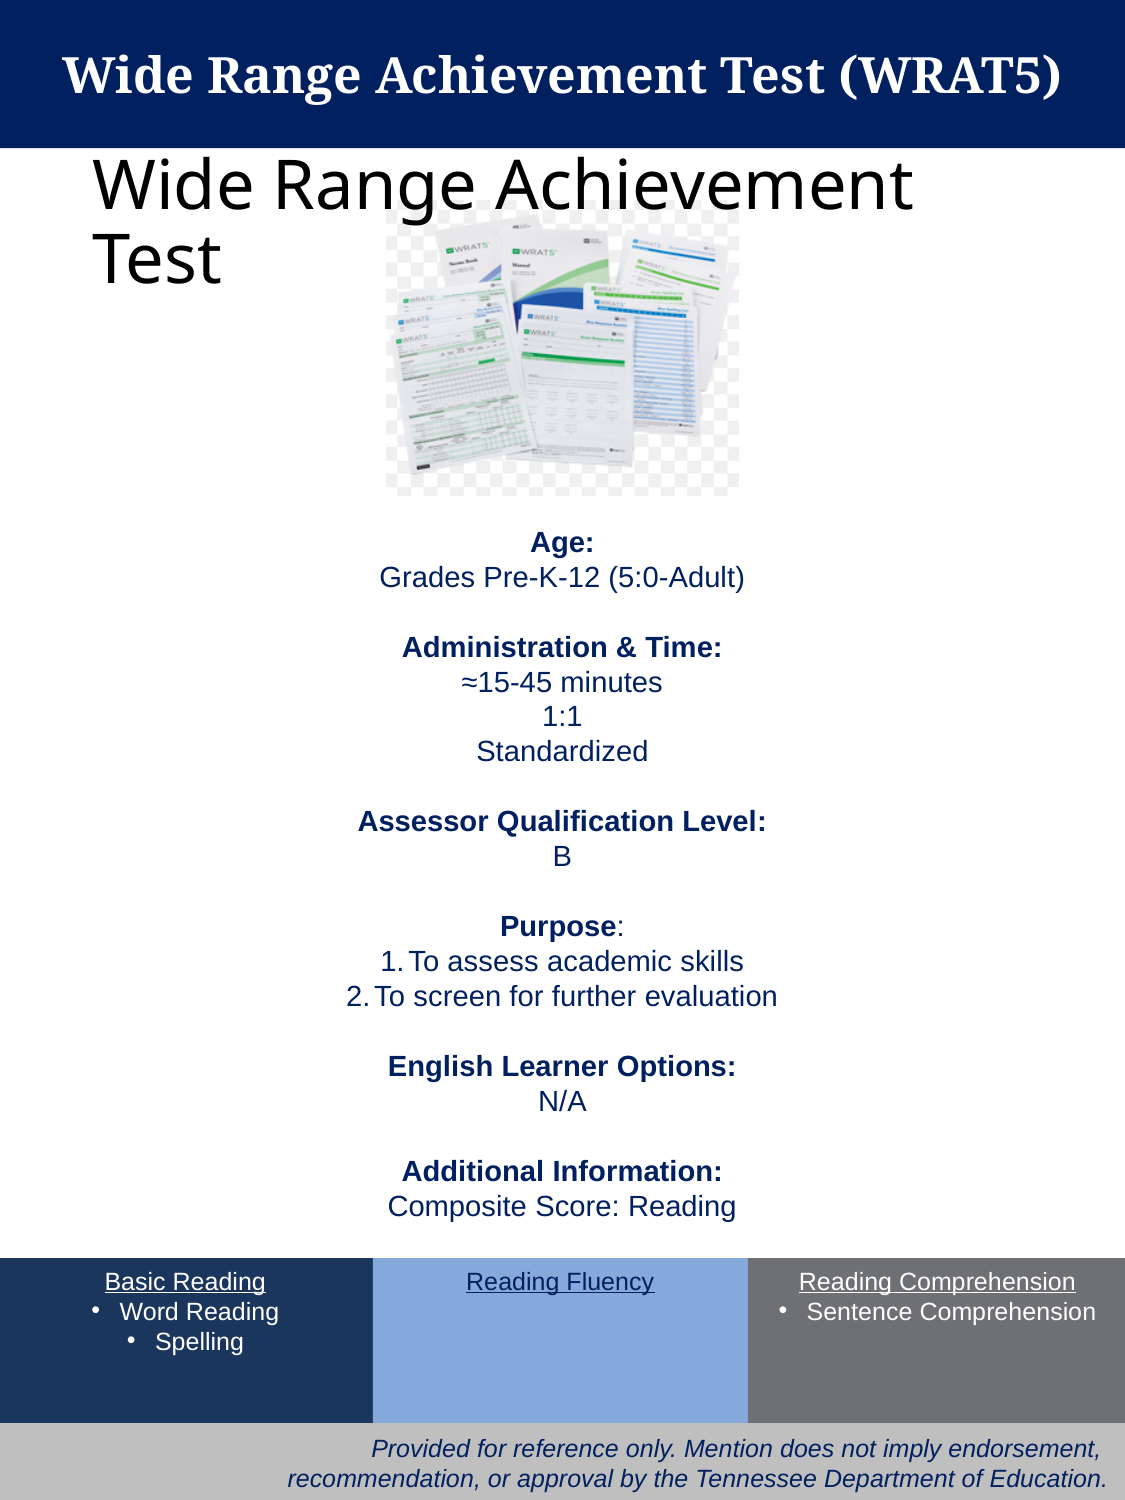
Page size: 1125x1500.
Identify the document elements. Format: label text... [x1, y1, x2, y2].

text_box Basic Reading Word Reading Spelling [0, 1258, 372, 1423]
text_box Provided for reference only. Mention does not imply endorsement, recommendation, or approval by the Tennessee Department of Education. [0, 1423, 1125, 1500]
picture [386, 200, 739, 496]
text_box Reading Fluency [372, 1258, 747, 1423]
text_box Reading Comprehension Sentence Comprehension [747, 1258, 1125, 1423]
text_box Wide Range Achievement Test (WRAT5) [0, 0, 1125, 149]
text_box Age: Grades Pre-K-12 (5:0-Adult) Administration & Time: ≈15-45 minutes 1:1 Standardized Assessor Qualification Level: B Purpose: To assess academic skills To screen for further evaluation English Learner Options: N/A Additional Information: Composite Score: Reading [110, 515, 1015, 1230]
title Wide Range Achievement Test [77, 79, 1048, 370]
